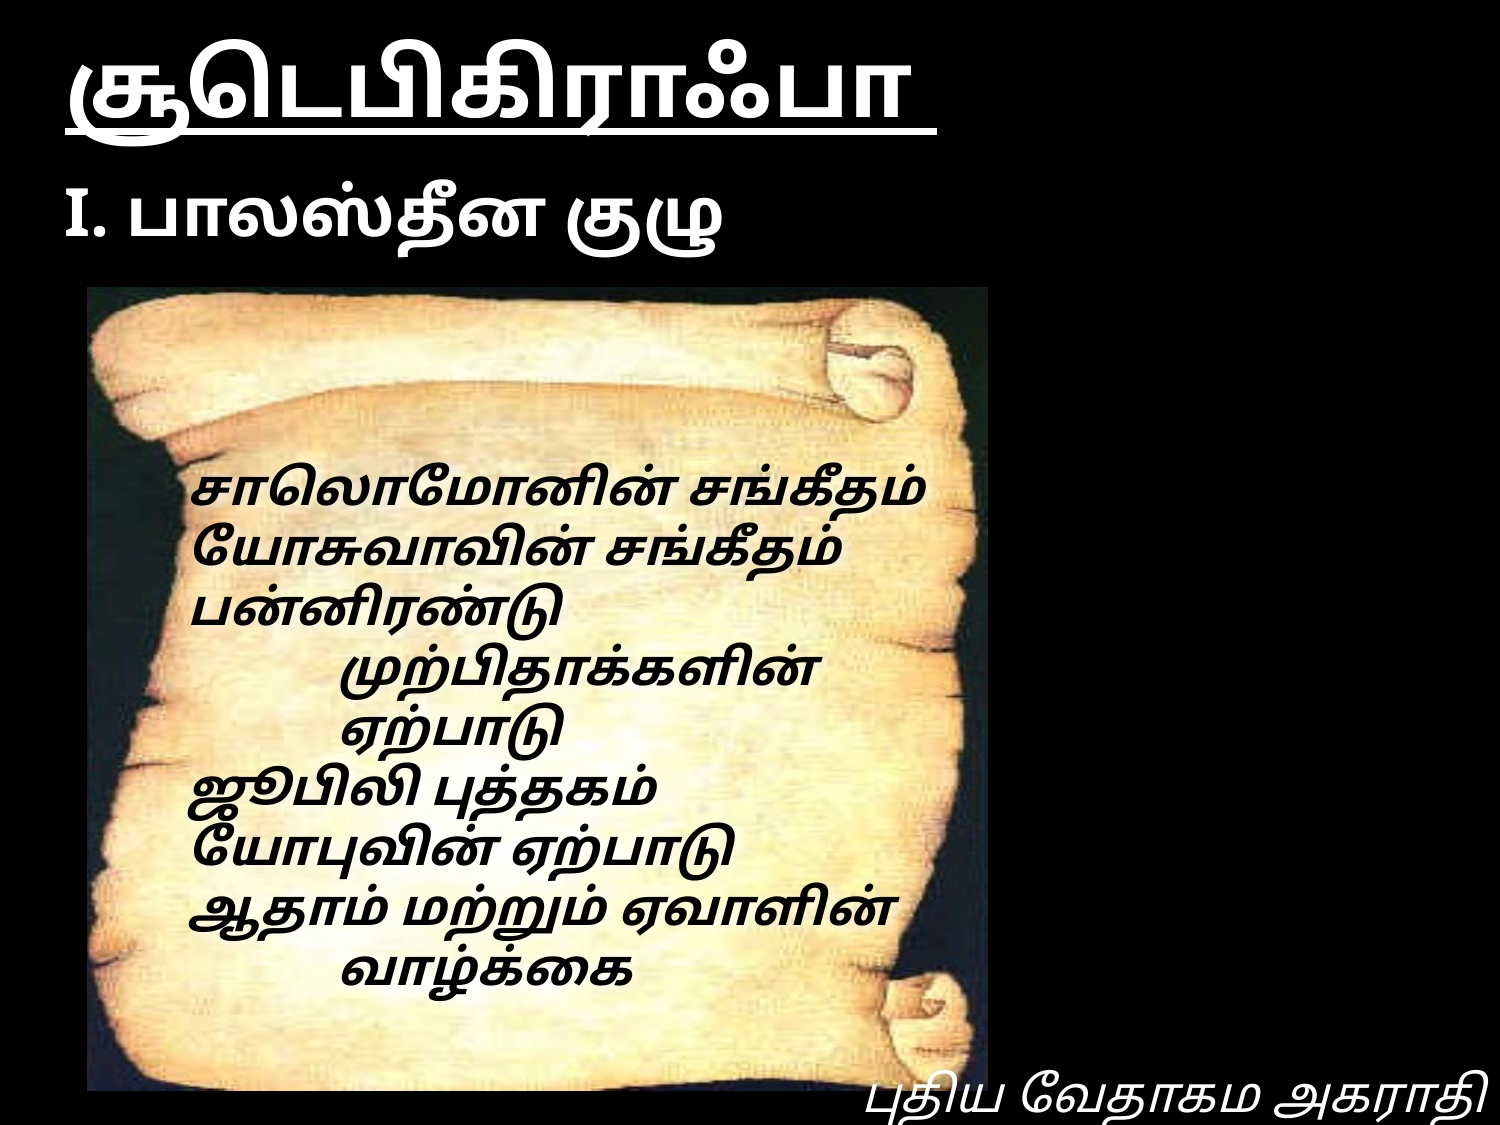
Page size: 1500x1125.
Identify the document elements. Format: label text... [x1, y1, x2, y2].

text_box புதிய வேதாகம அகராதி [512, 1055, 1500, 1125]
title சூடெபிகிராஃபா [50, 24, 1325, 138]
picture [87, 287, 988, 1091]
text_box I. பாலஸ்தீன குழு [49, 162, 1175, 258]
